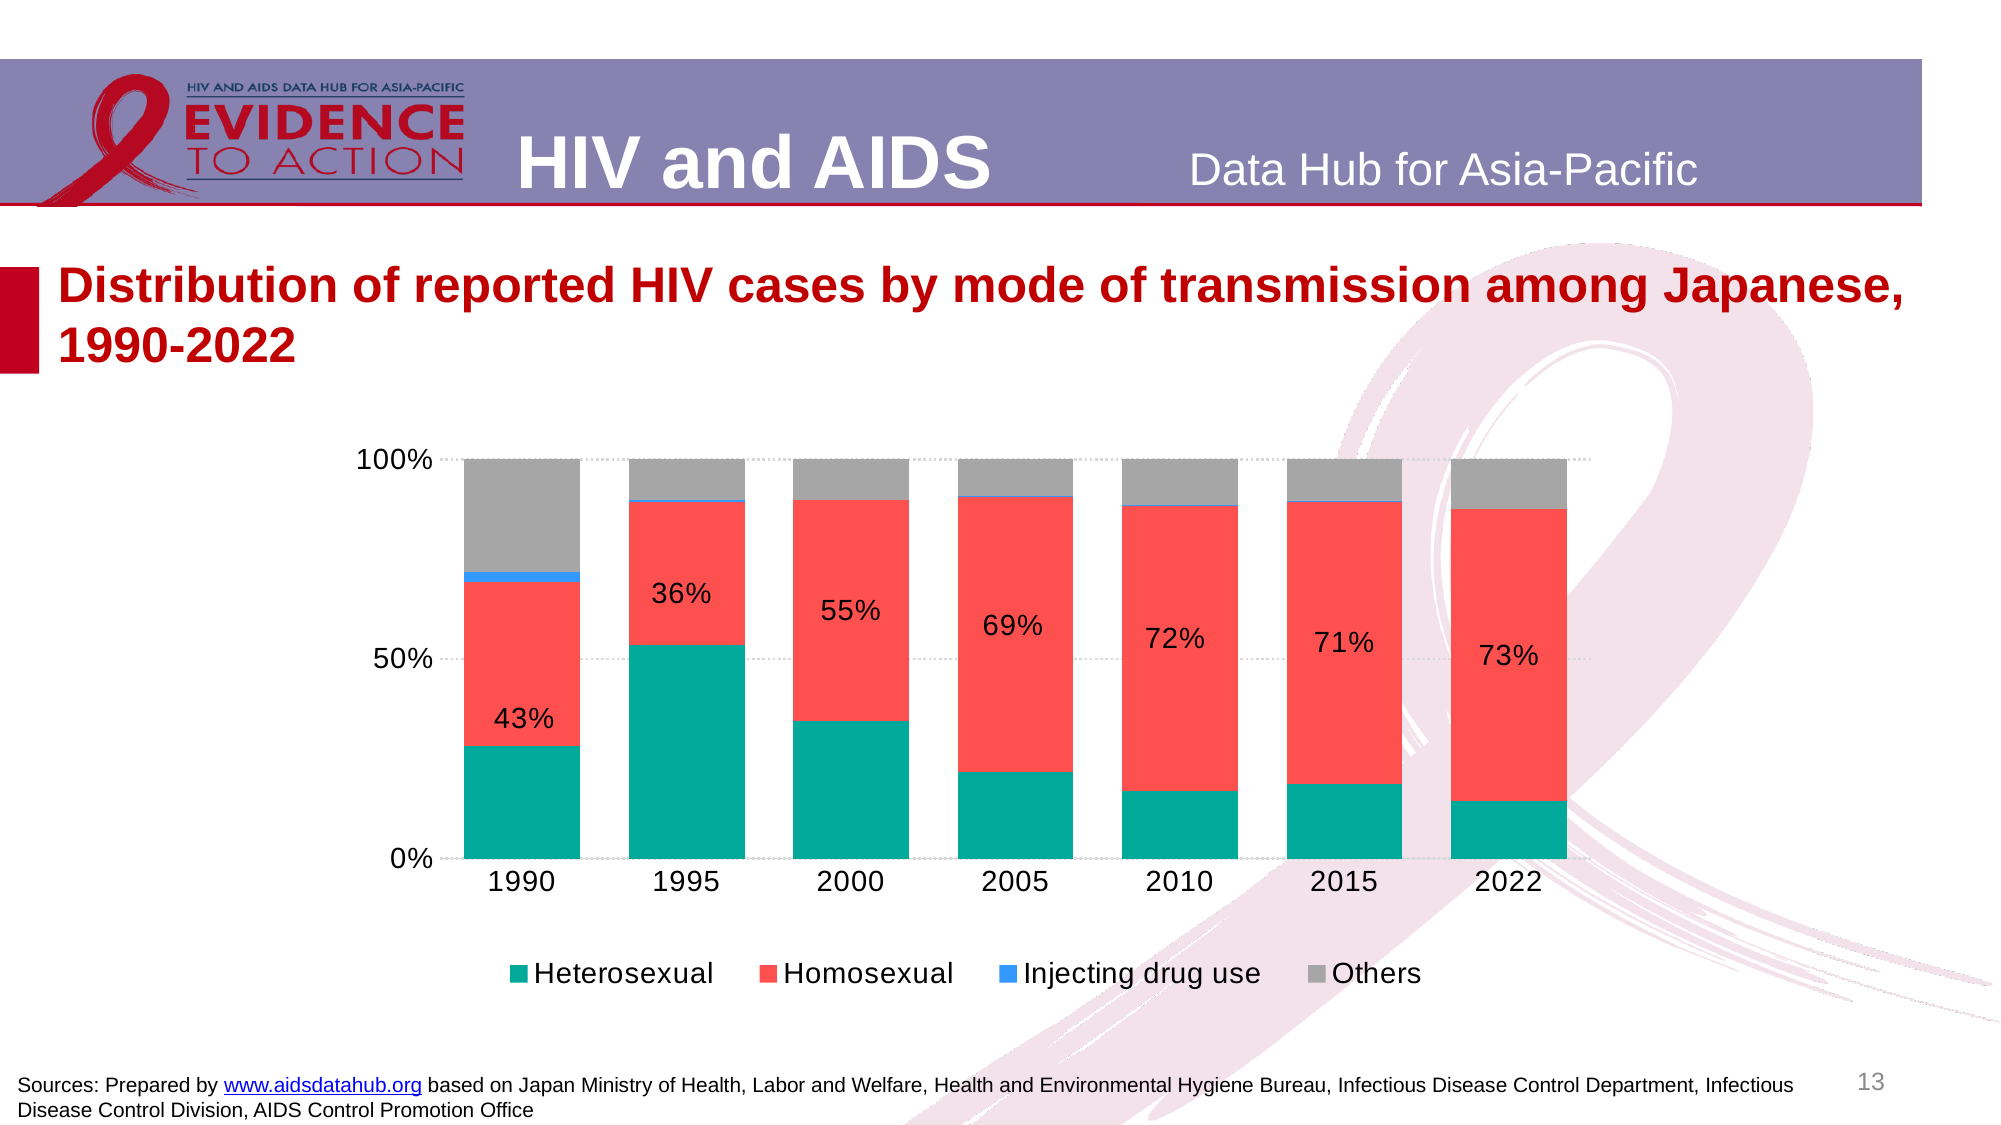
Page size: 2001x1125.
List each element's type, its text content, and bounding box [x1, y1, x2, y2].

picture [706, 181, 2000, 1125]
picture [11, 74, 469, 207]
chart [326, 432, 1615, 1020]
slide_number 13 [1781, 1042, 1900, 1103]
title Distribution of reported HIV cases by mode of transmission among Japanese, 1990-2022 [43, 245, 1945, 329]
text_box Sources: Prepared by www.aidsdatahub.org based on Japan Ministry of Health, Labor and Welfare, Health and Environmental Hygiene Bureau, Infectious Disease Control Department, Infectious Disease Control Division, AIDS Control Promotion Office [2, 1064, 1815, 1125]
